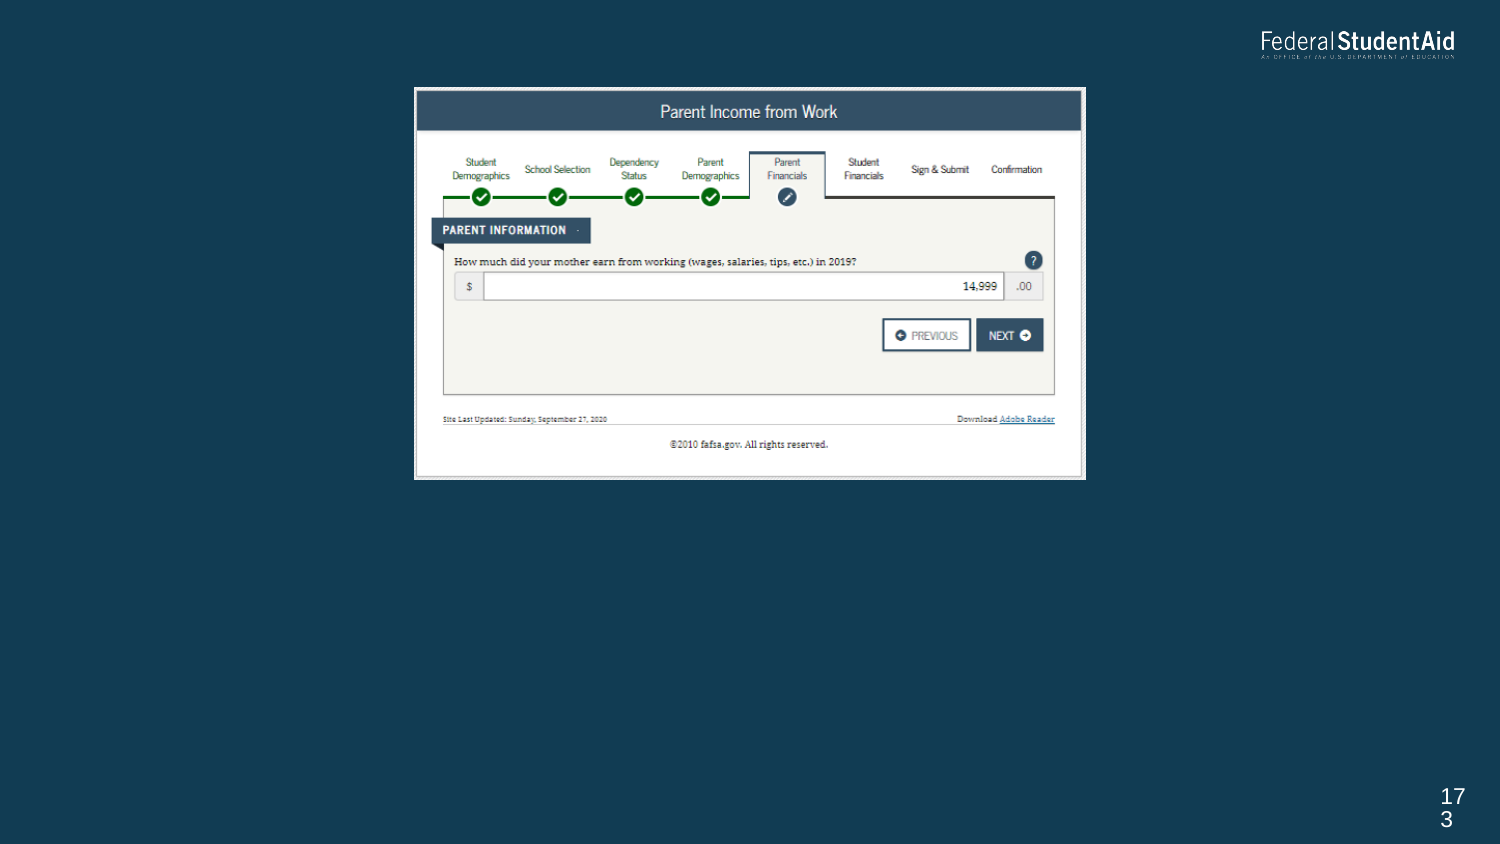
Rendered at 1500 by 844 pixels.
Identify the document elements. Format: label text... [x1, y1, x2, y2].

slide_number 173 [1440, 781, 1490, 821]
picture [1261, 31, 1454, 59]
picture [414, 87, 1086, 481]
